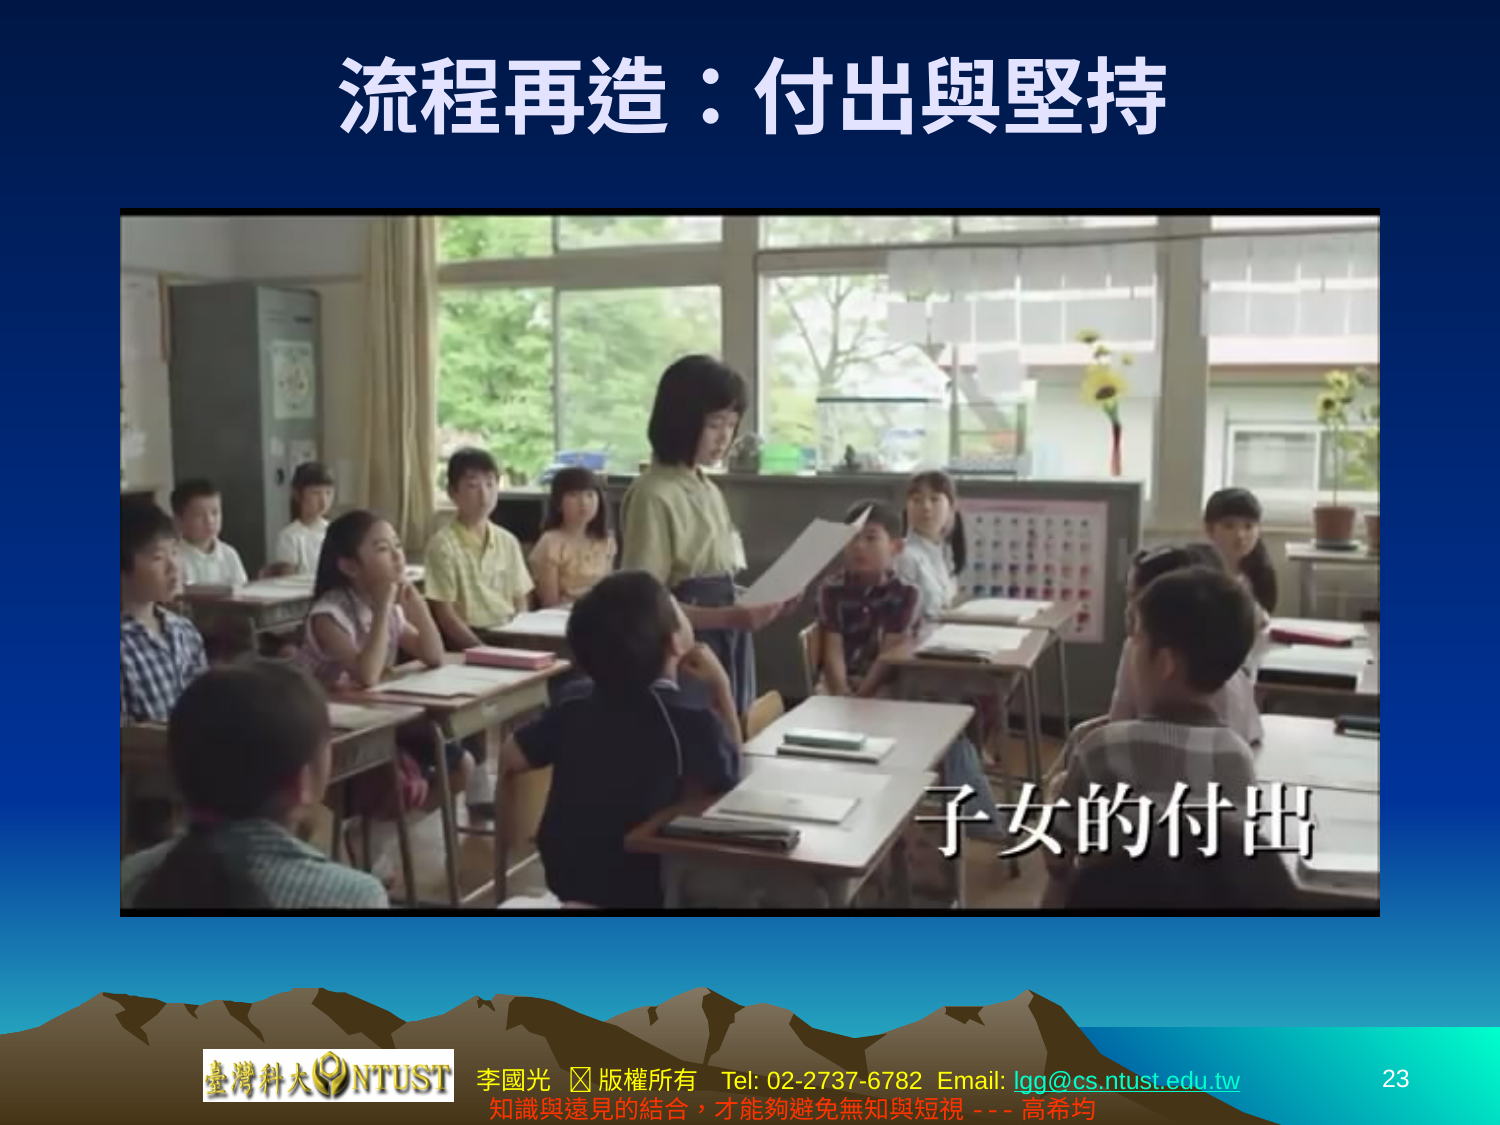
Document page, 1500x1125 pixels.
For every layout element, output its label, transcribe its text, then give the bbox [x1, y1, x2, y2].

title 流程再造：付出與堅持 [77, 0, 1429, 188]
picture [119, 207, 1381, 918]
slide_number 23 [1074, 1024, 1426, 1101]
picture [203, 1049, 454, 1102]
